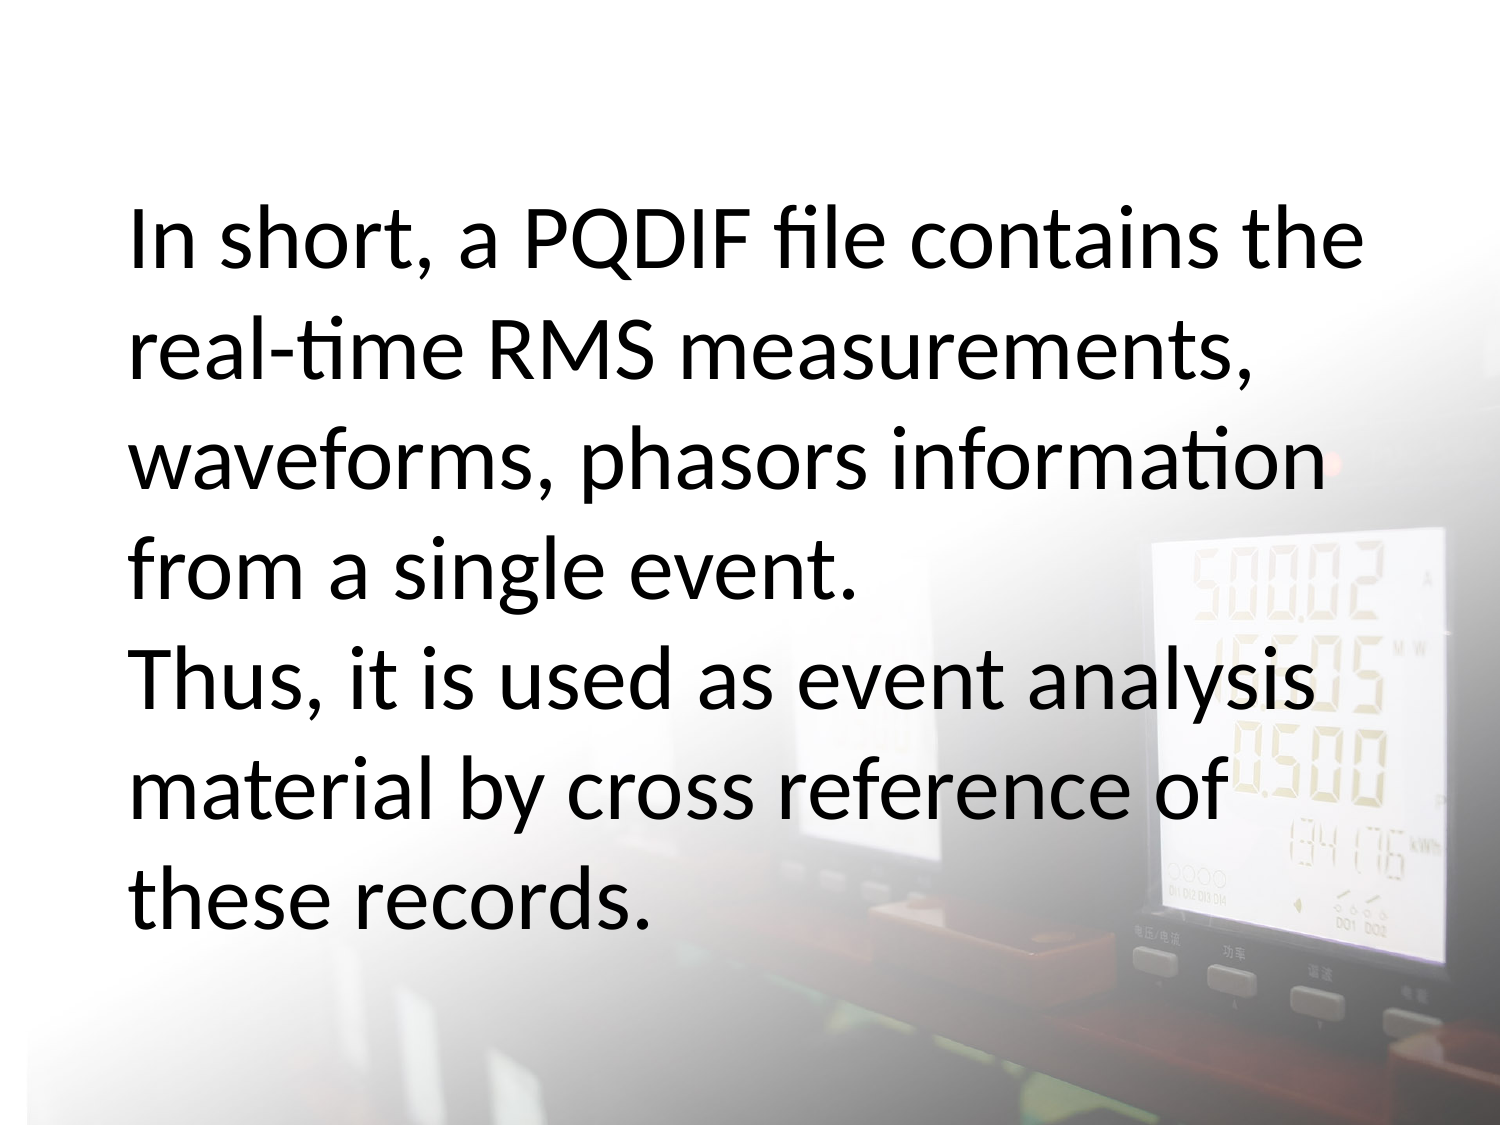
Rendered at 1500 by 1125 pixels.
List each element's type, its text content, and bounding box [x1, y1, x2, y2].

picture [0, 0, 1500, 1125]
title In short, a PQDIF file contains the real-time RMS measurements, waveforms, phasors information from a single event. Thus, it is used as event analysis material by cross reference of these records. [112, 78, 1388, 1047]
